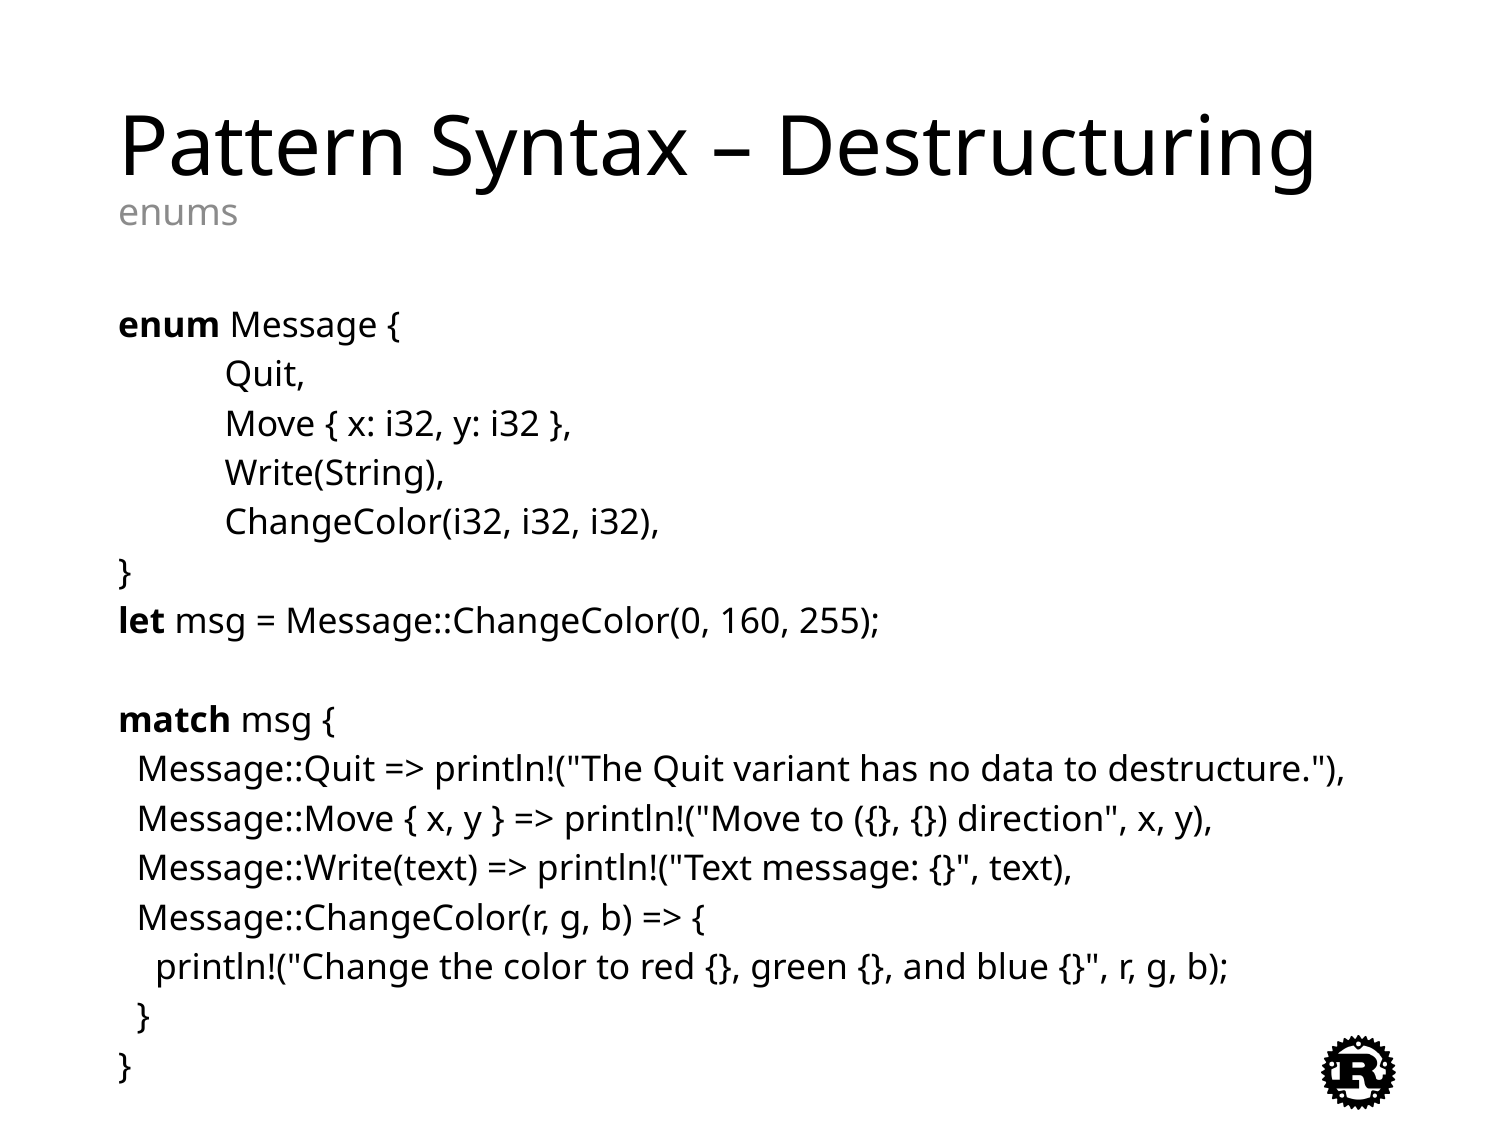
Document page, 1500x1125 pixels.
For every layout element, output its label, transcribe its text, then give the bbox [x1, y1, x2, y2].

picture [1321, 1102, 1397, 1111]
title Pattern Syntax – Destructuring enums [103, 59, 1397, 278]
list enum Message { Quit, Move { x: i32, y: i32 }, Write(String), ChangeColor(i32, i32, i32), } let msg = Message::ChangeColor(0, 160, 255); match msg { Message::Quit => println!("The Quit variant has no data to destructure."), Message::Move { x, y } => println!("Move to ({}, {}) direction", x, y), Message::Write(text) => println!("Text message: {}", text), Message::ChangeColor(r, g, b) => { println!("Change the color to red {}, green {}, and blue {}", r, g, b); } } [103, 299, 1397, 1102]
